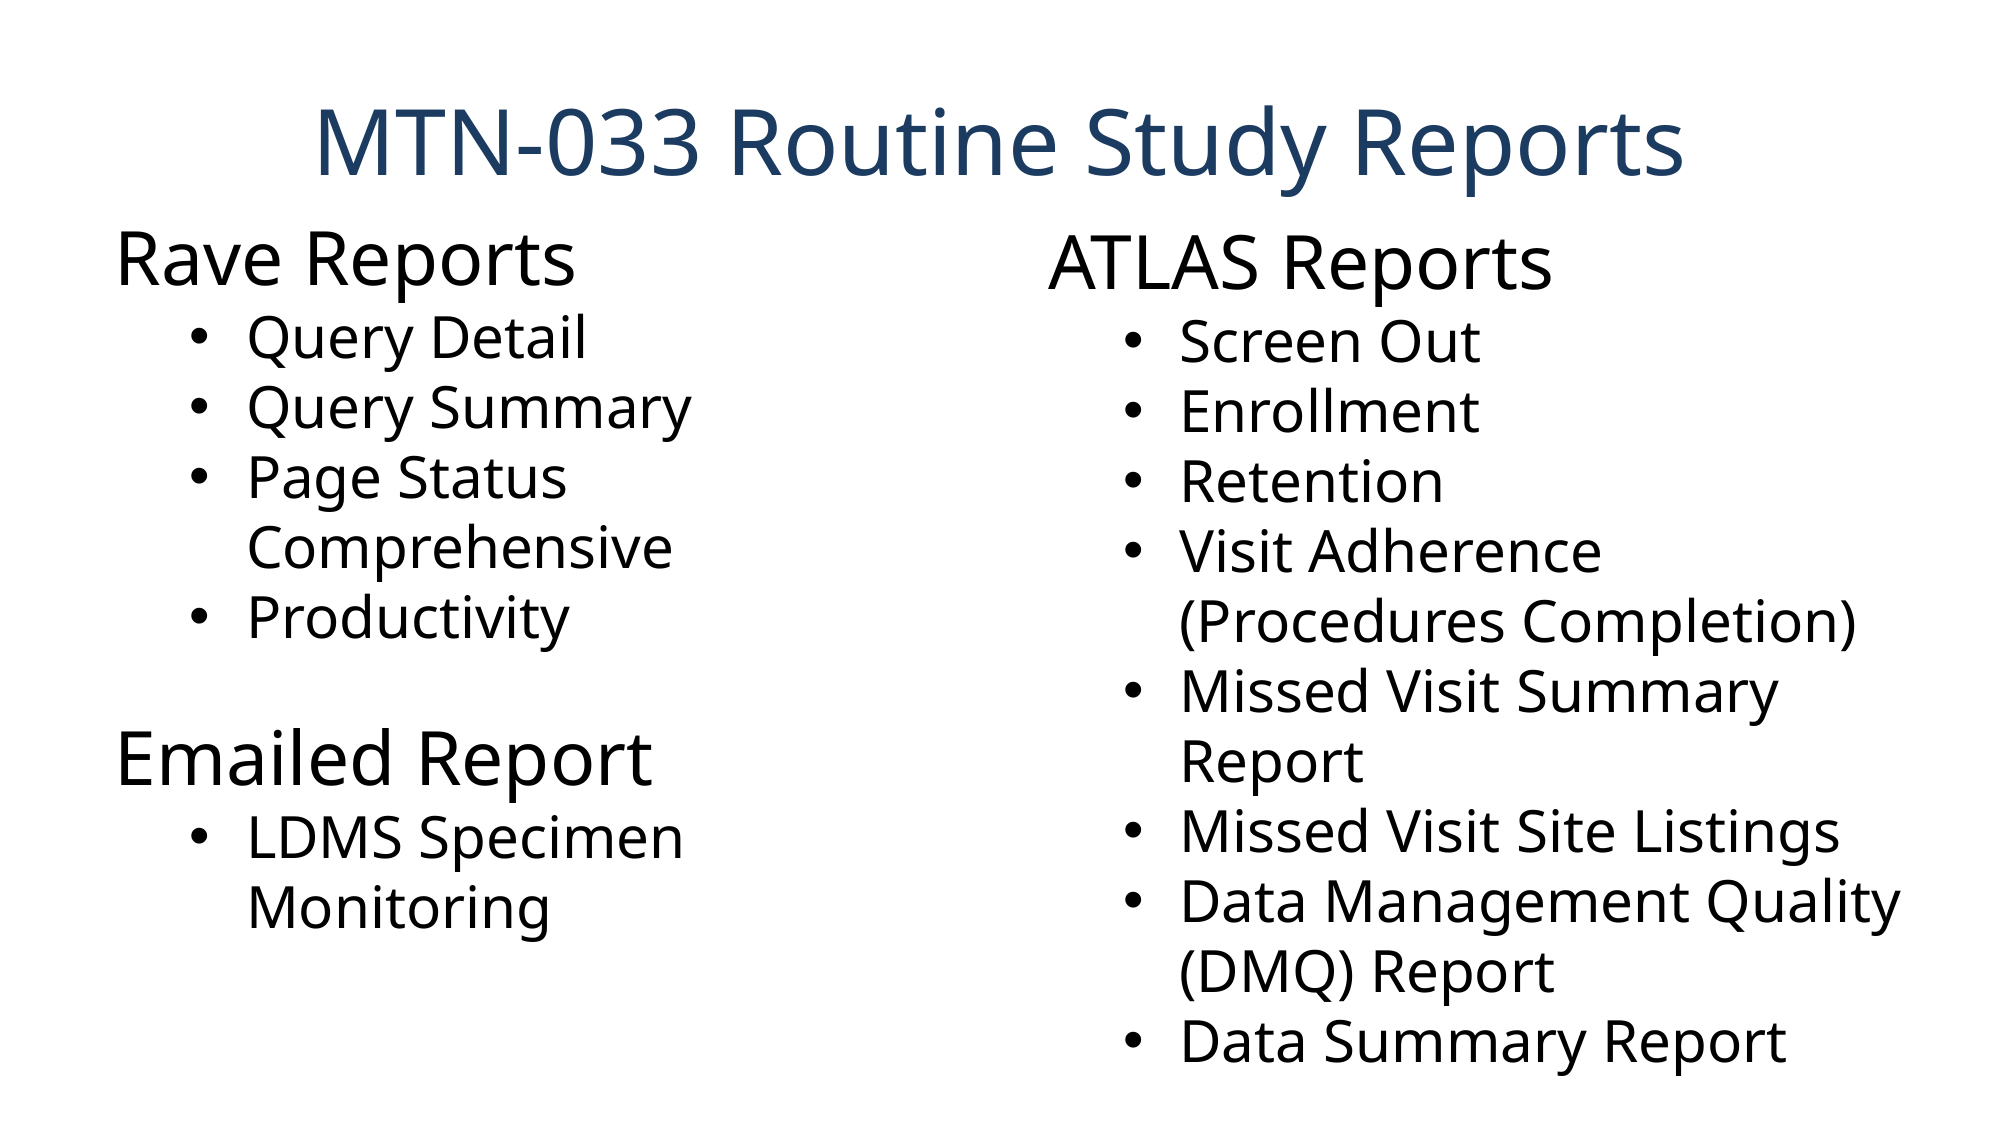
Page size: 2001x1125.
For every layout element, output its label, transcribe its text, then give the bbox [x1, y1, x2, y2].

text_box ATLAS Reports Screen Out Enrollment Retention Visit Adherence (Procedures Completion) Missed Visit Summary Report Missed Visit Site Listings Data Management Quality (DMQ) Report Data Summary Report [1033, 206, 1925, 1125]
text_box Rave Reports Query Detail Query Summary Page Status Comprehensive Productivity Emailed Report LDMS Specimen Monitoring [99, 202, 992, 998]
title MTN-033 Routine Study Reports [99, 45, 1900, 233]
